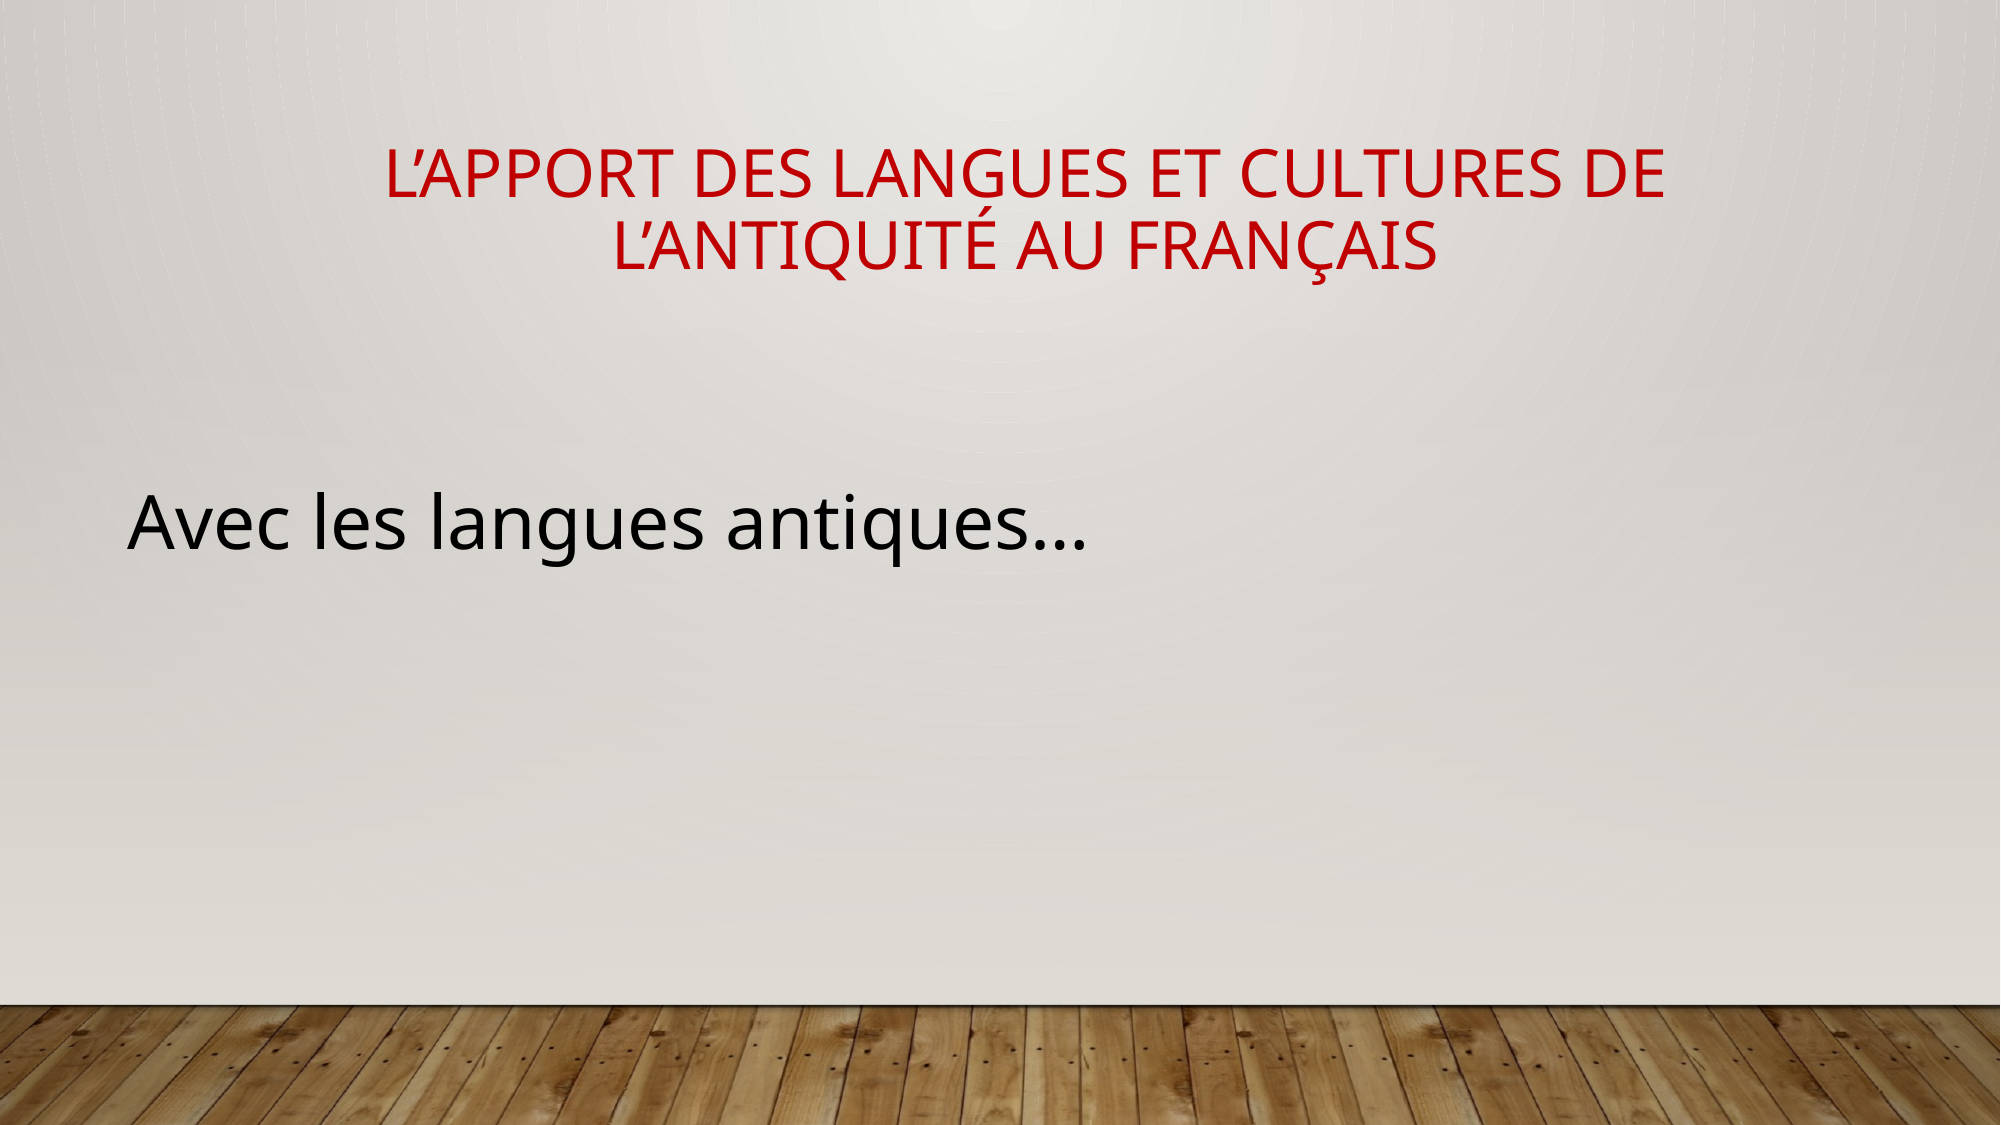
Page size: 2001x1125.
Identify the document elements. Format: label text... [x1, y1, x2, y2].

picture [0, 1005, 2000, 1125]
list Avec les langues antiques… [112, 338, 1818, 882]
title L’apport des langues et cultures de l’antiquité au français [238, 131, 1814, 305]
